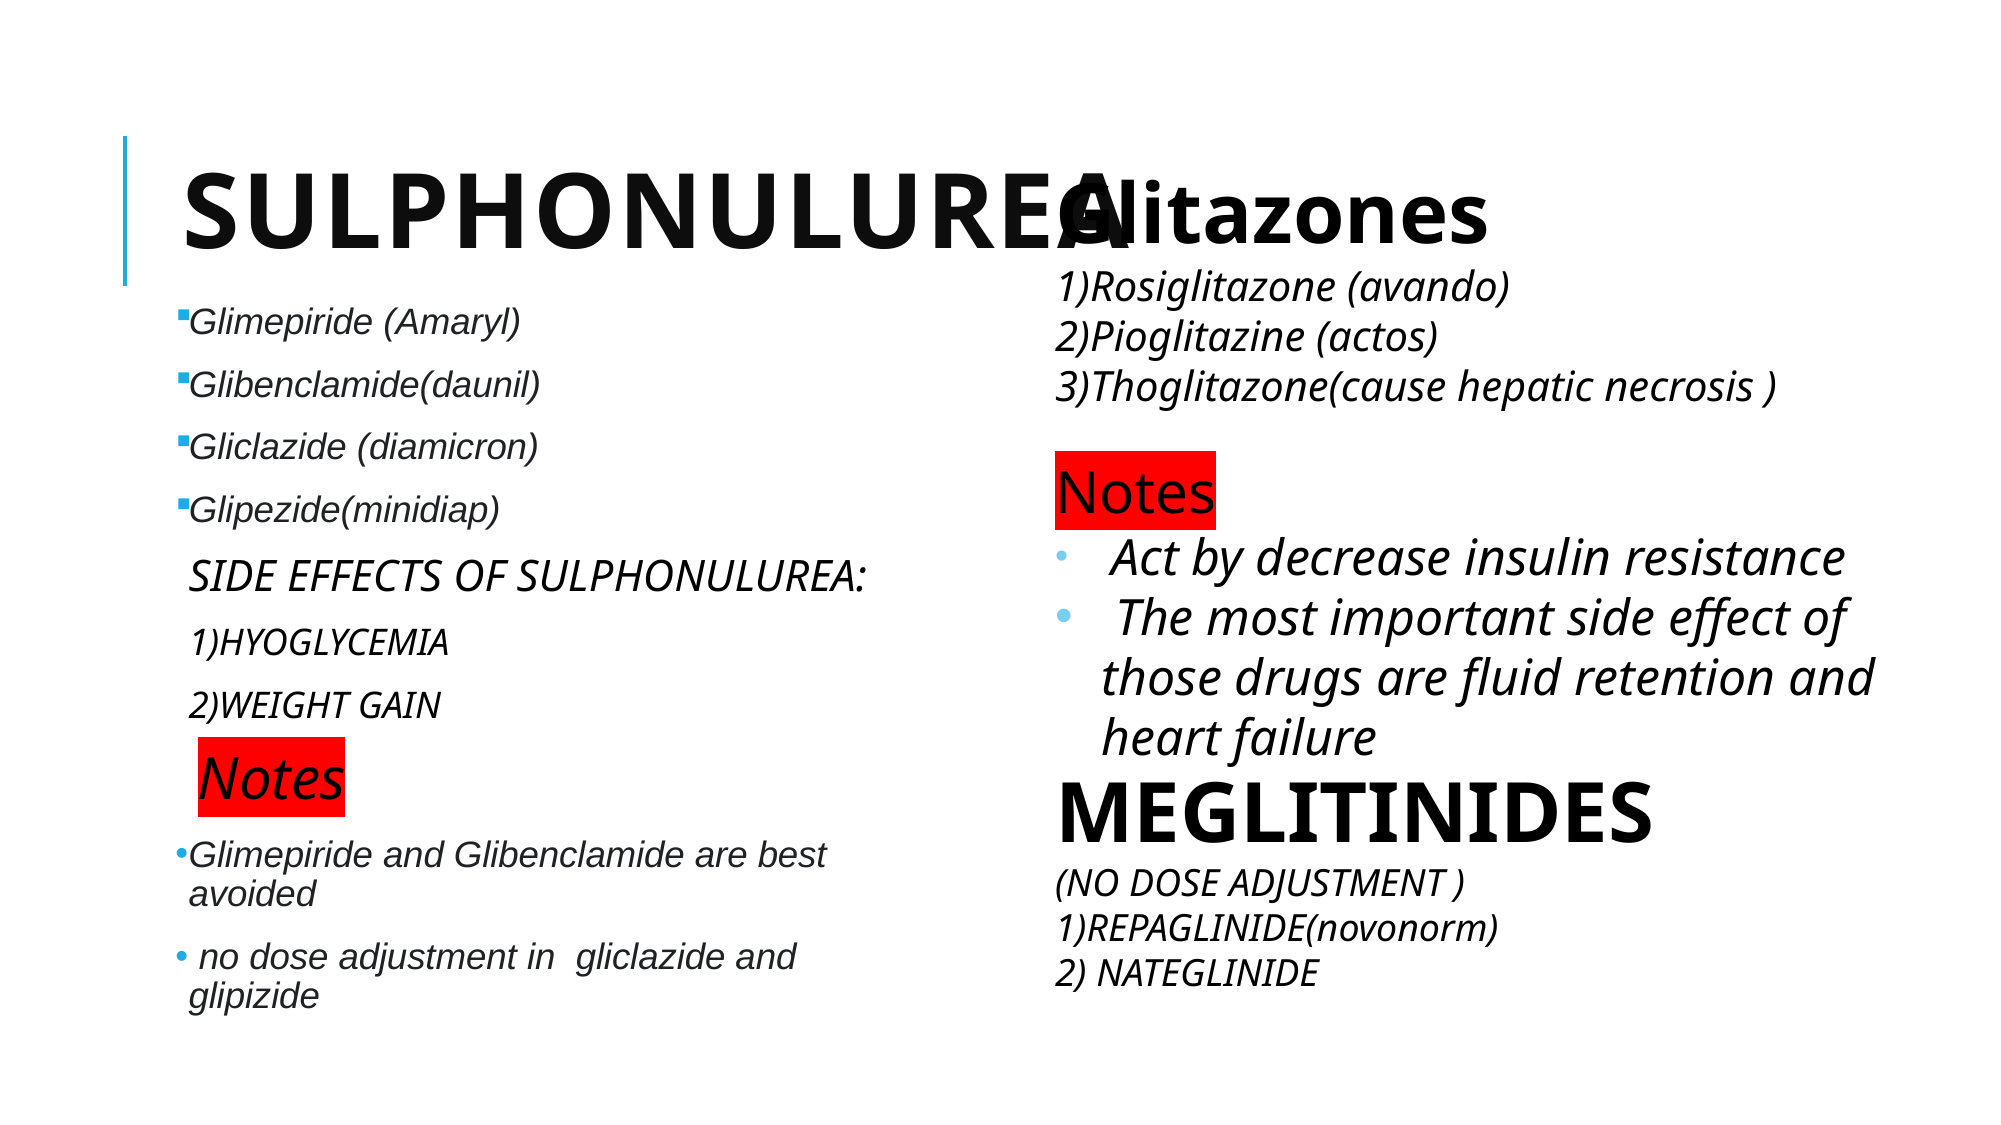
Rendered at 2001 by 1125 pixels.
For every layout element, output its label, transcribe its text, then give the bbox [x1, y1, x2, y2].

text_box Glitazones 1)Rosiglitazone (avando) 2)Pioglitazine (actos) 3)Thoglitazone(cause hepatic necrosis ) Notes Act by decrease insulin resistance The most important side effect of those drugs are fluid retention and heart failure [1040, 152, 1946, 818]
text_box MEGLITINIDES (NO DOSE ADJUSTMENT ) 1)REPAGLINIDE(novonorm) 2) NATEGLINIDE [1040, 818, 1868, 1002]
title sulphonUlurea [168, 96, 1763, 342]
list Glimepiride (Amaryl) Glibenclamide(daunil) Gliclazide (diamicron) Glipezide(minidiap) SIDE EFFECTS OF SULPHONULUREA: 1)HYOGLYCEMIA 2)WEIGHT GAIN Notes Glimepiride and Glibenclamide are best avoided no dose adjustment in gliclazide and glipizide [168, 295, 942, 1029]
